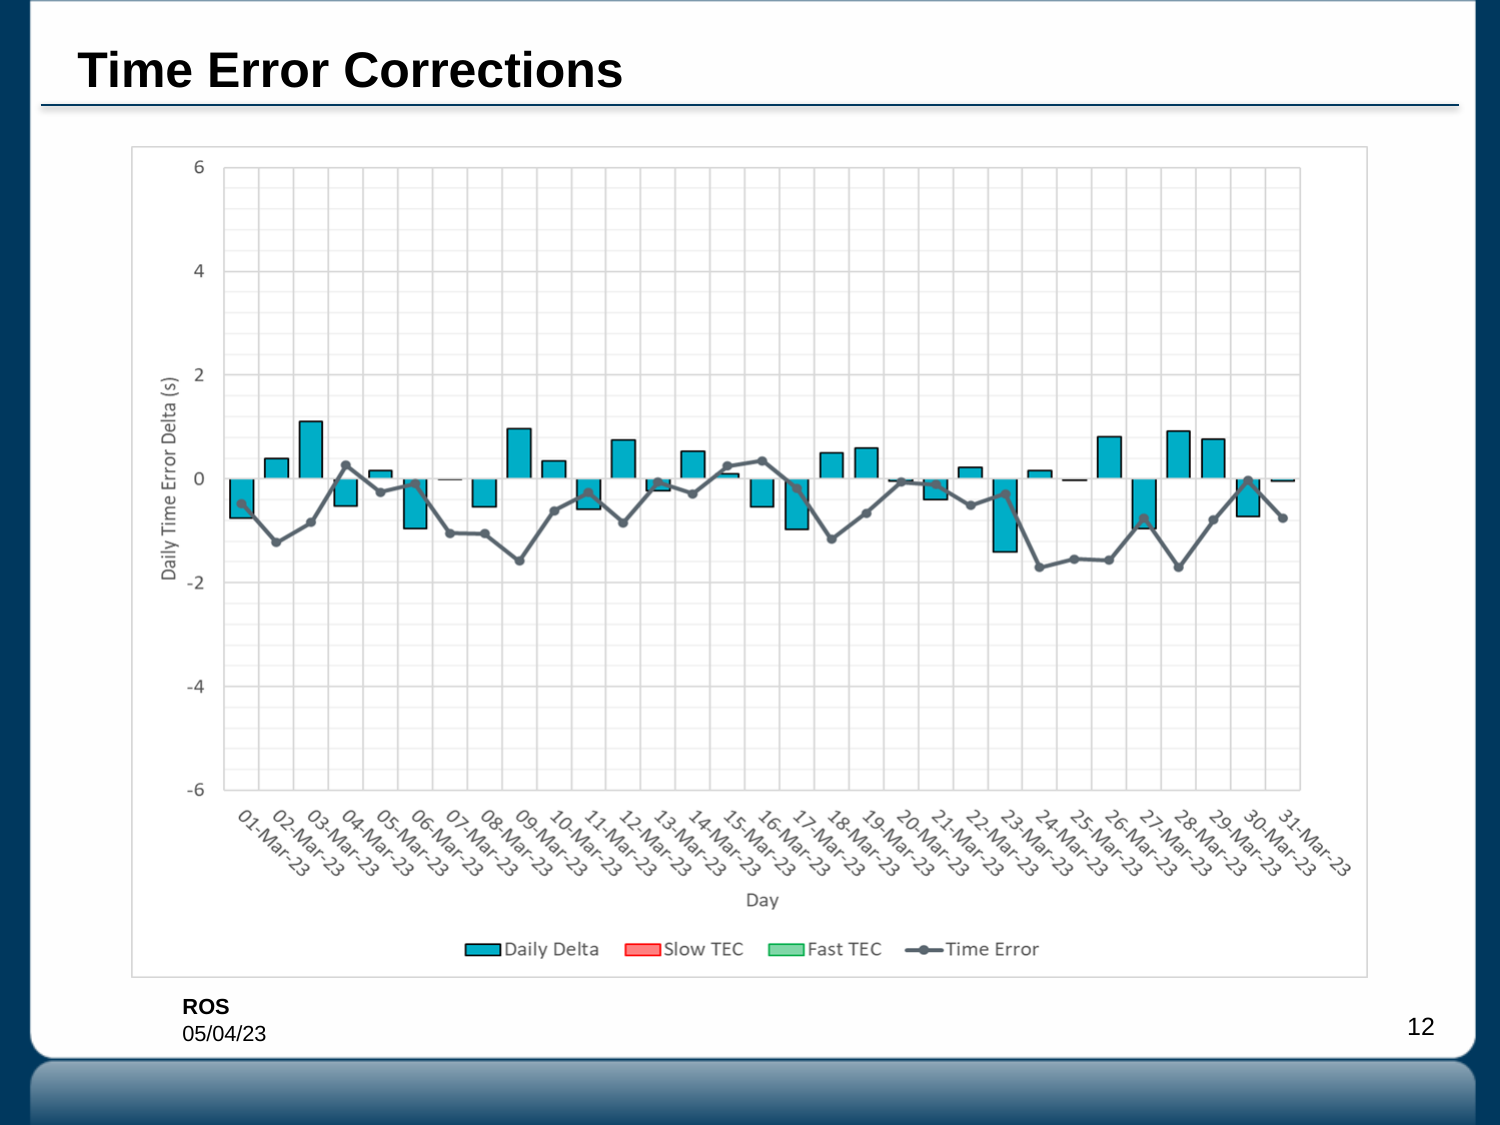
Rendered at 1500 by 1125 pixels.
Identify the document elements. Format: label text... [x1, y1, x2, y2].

picture [0, 0, 1500, 1125]
title Time Error Corrections [62, 29, 1450, 106]
